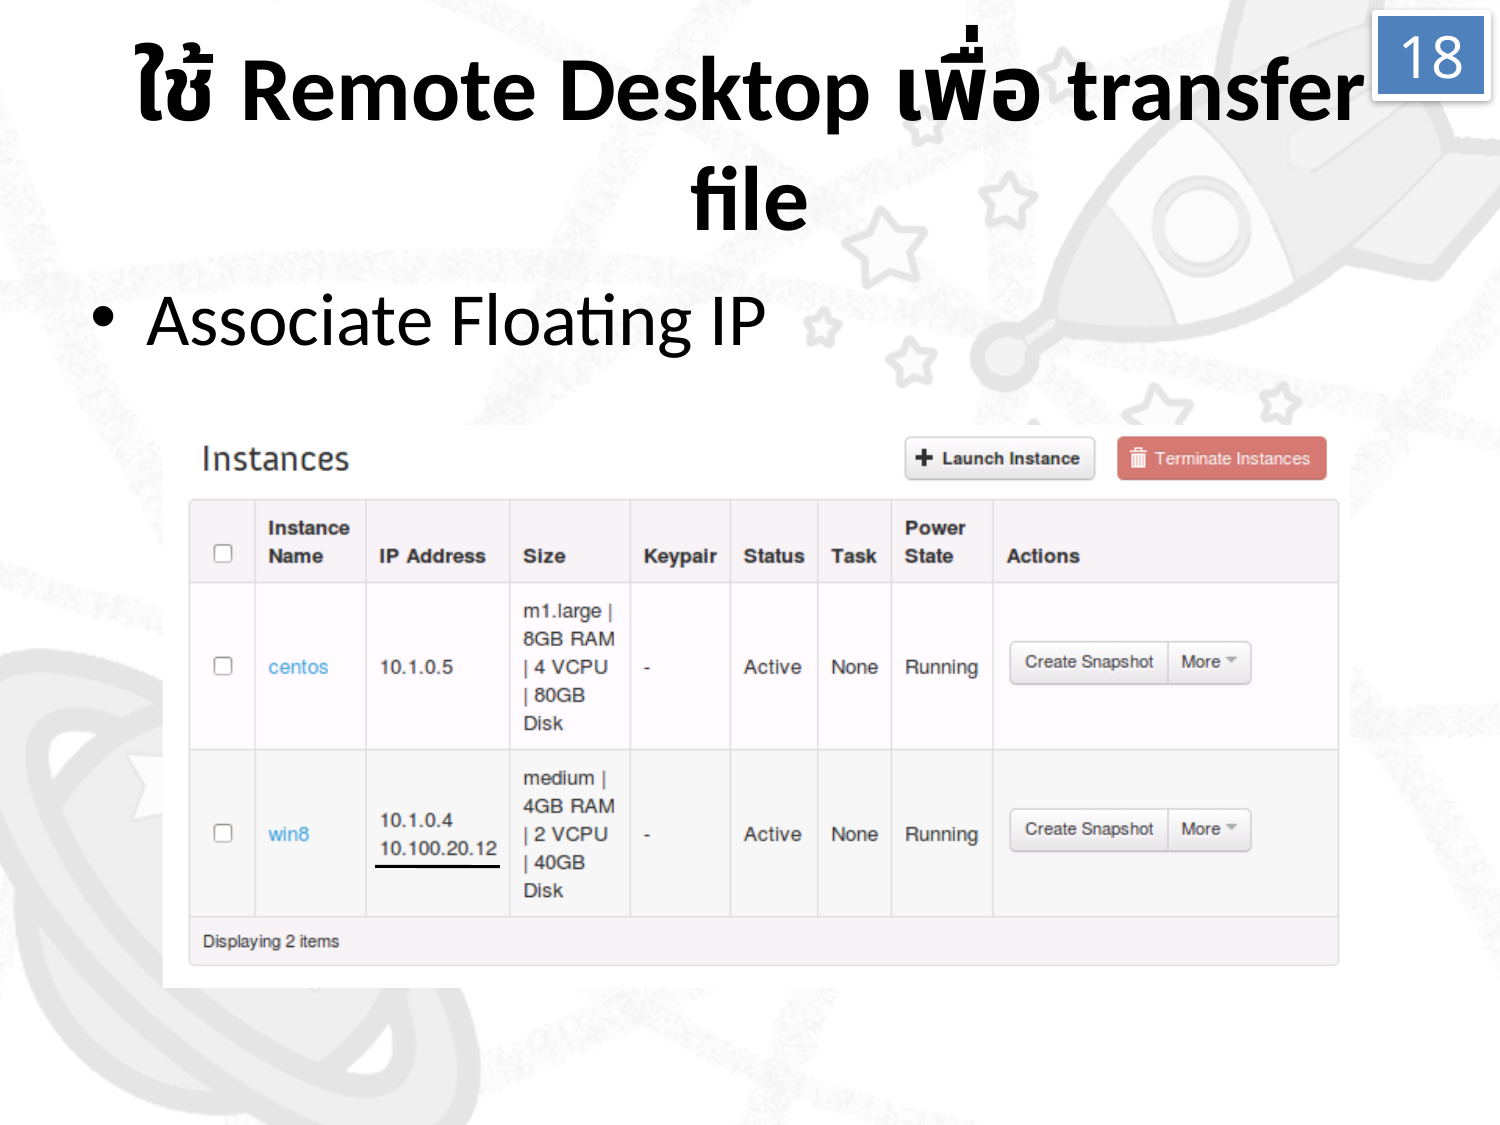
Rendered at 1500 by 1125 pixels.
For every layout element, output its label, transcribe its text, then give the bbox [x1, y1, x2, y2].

picture [162, 424, 1351, 988]
list Associate Floating IP [75, 262, 1425, 1005]
text_box 18 [1372, 10, 1491, 101]
title ใช้ Remote Desktop เพื่อ transfer file [75, 45, 1425, 233]
